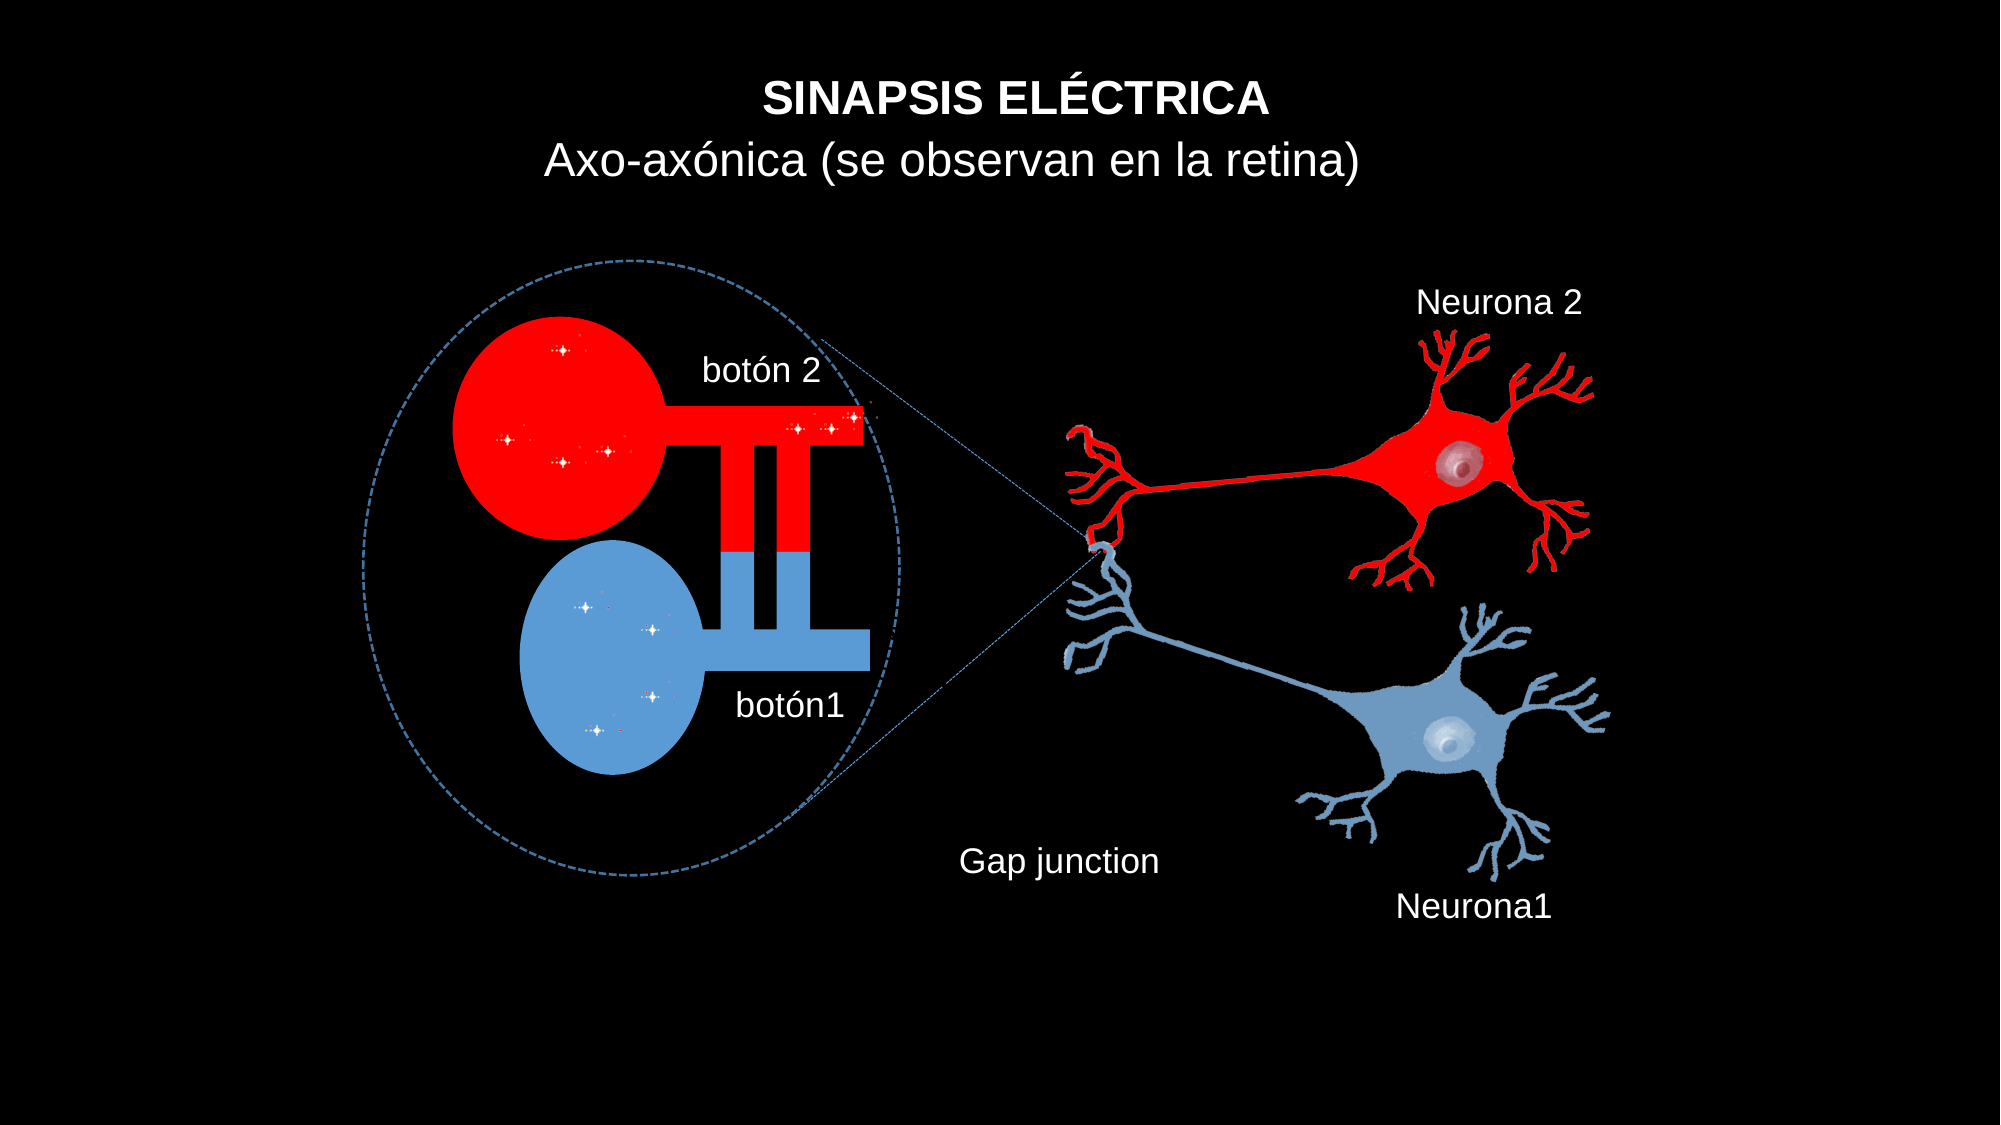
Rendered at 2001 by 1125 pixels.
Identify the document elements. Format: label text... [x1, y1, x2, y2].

text_box Axo-axónica (se observan en la retina) [529, 121, 1380, 193]
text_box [452, 316, 864, 541]
text_box Neurona1 [1379, 875, 1570, 933]
text_box SINAPSIS ELÉCTRICA [731, 59, 1302, 121]
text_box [363, 260, 1101, 876]
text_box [687, 339, 878, 733]
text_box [810, 551, 1179, 890]
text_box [519, 541, 810, 775]
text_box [485, 327, 676, 750]
picture [1101, 330, 1609, 823]
text_box Neurona 2 [1391, 271, 1609, 330]
